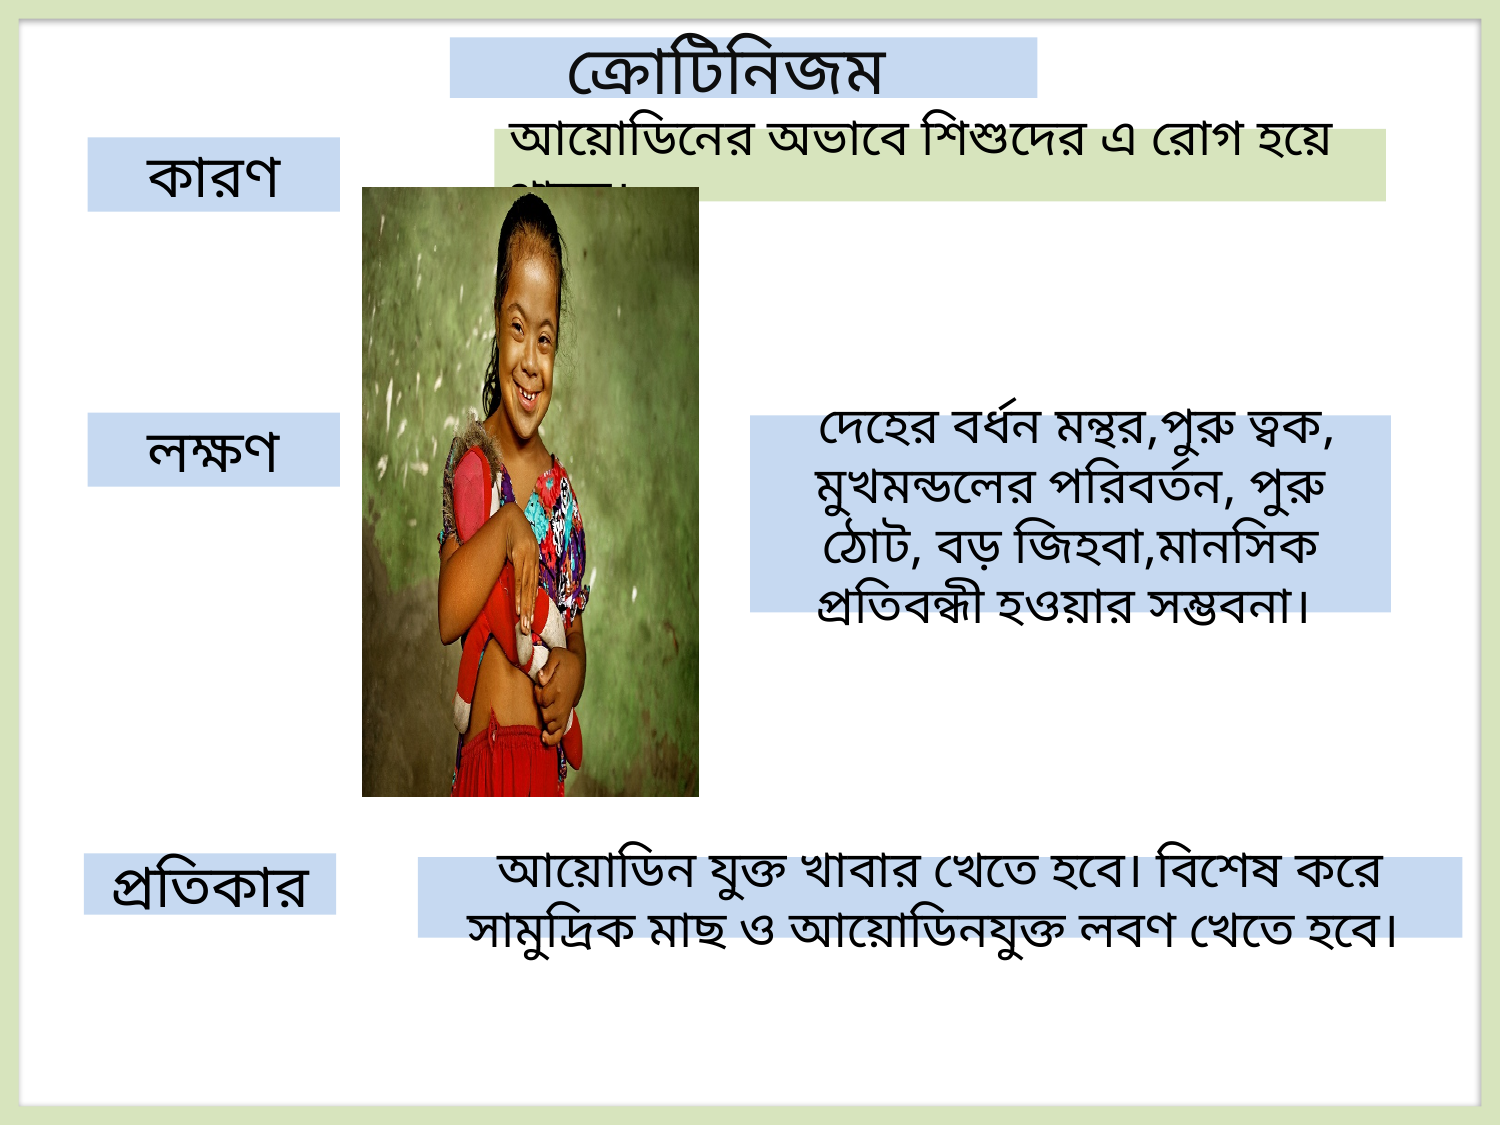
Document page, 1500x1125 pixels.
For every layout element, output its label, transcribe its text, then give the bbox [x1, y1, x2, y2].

picture [362, 187, 699, 797]
text_box আয়োডিন যুক্ত খাবার খেতে হবে। বিশেষ করে সামুদ্রিক মাছ ও আয়োডিনযুক্ত লবণ খেতে হবে। [416, 855, 1465, 940]
text_box প্রতিকার [82, 851, 338, 917]
text_box কারণ [85, 135, 342, 214]
text_box লক্ষণ [85, 410, 342, 489]
text_box দেহের বর্ধন মন্থর,পুরু ত্বক, মুখমন্ডলের পরিবর্তন, পুরু ঠোট, বড় জিহবা,মানসিক প্রতিবন্ধী হওয়ার সম্ভবনা। [748, 413, 1393, 614]
text_box [0, 0, 1500, 1125]
text_box ক্রোটিনিজম [448, 35, 1039, 100]
text_box আয়োডিনের অভাবে শিশুদের এ রোগ হয়ে থাকে। [492, 127, 1388, 204]
